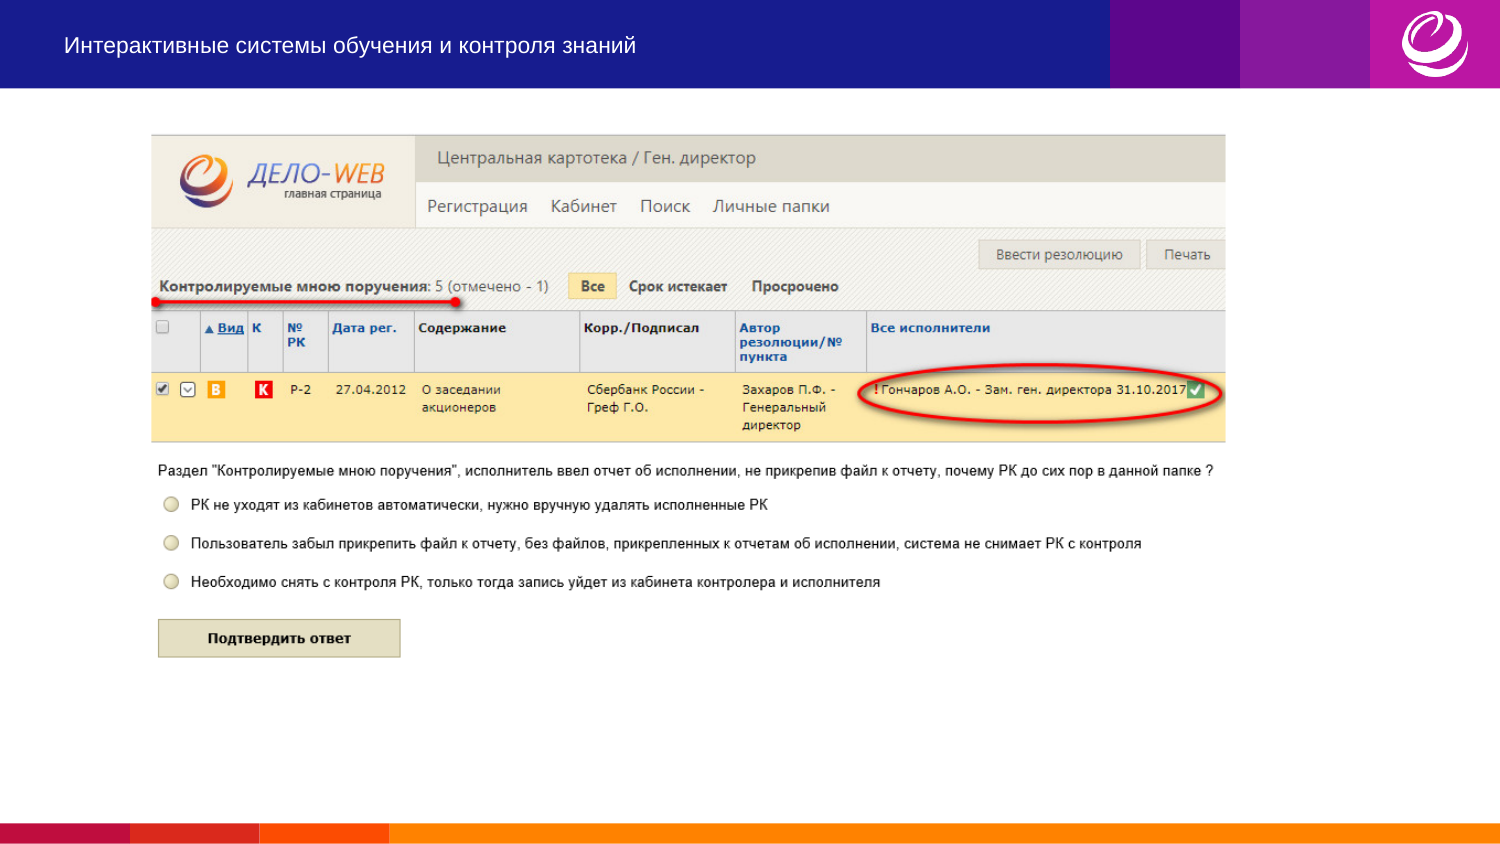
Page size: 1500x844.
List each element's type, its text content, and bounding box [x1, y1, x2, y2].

picture [147, 126, 1262, 770]
title Интерактивные системы обучения и контроля знаний [48, 22, 1329, 66]
picture [1402, 11, 1468, 77]
